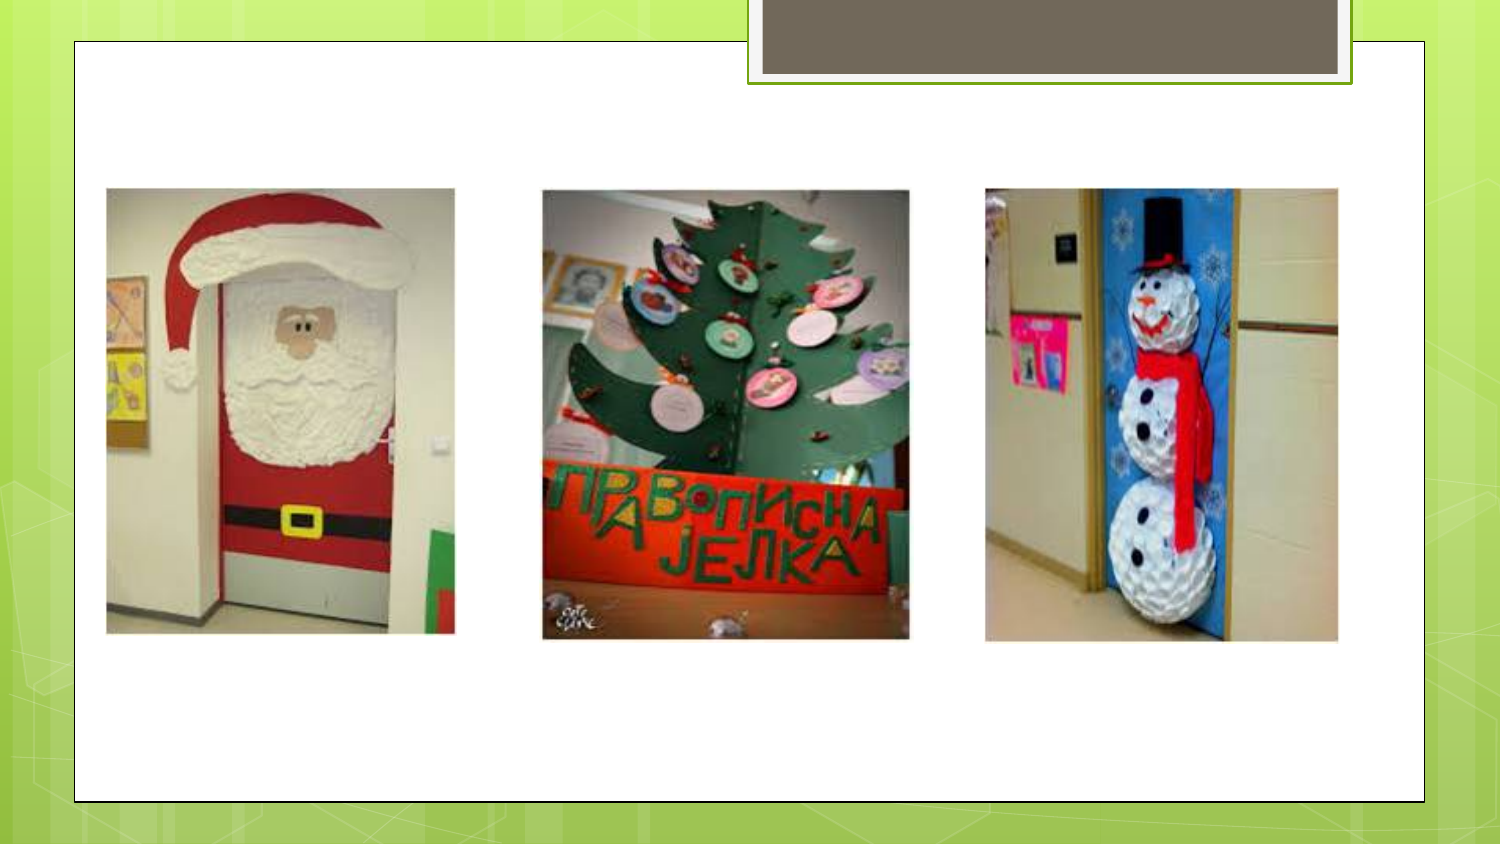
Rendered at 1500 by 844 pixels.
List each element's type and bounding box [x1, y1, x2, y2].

picture [538, 187, 915, 643]
picture [105, 187, 458, 636]
picture [984, 187, 1340, 644]
